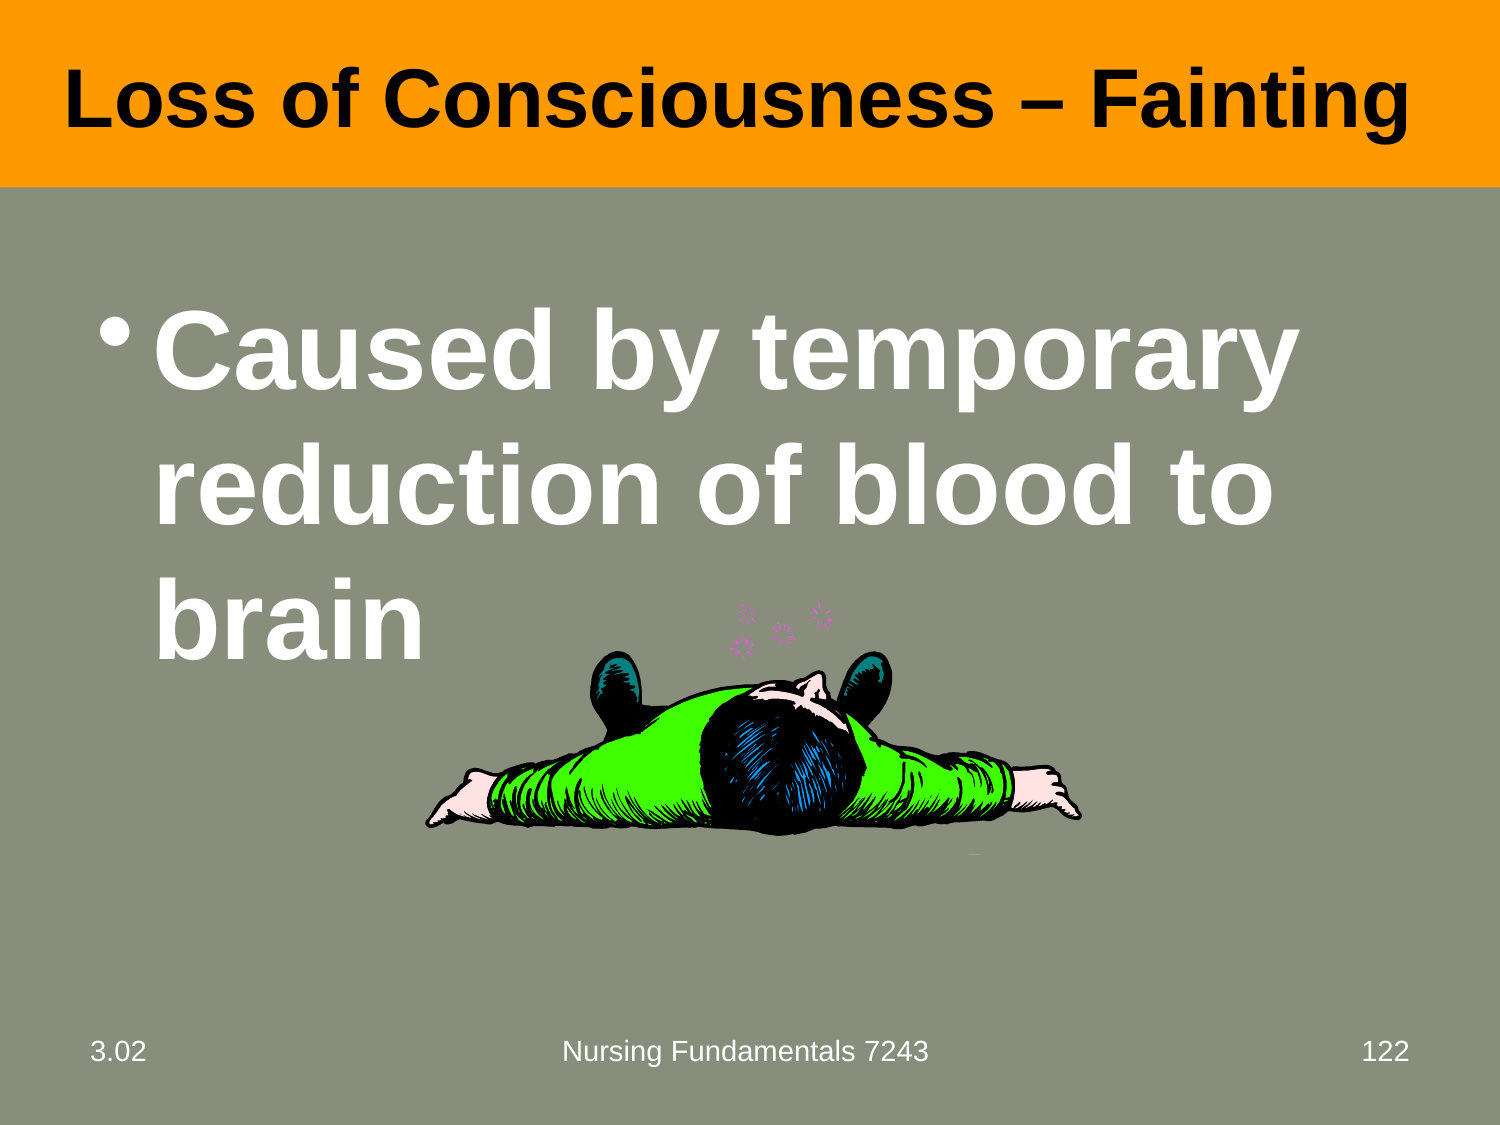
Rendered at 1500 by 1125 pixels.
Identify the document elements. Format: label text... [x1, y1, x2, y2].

slide_number 3.02 [75, 1024, 425, 1103]
slide_number 122 [1074, 1024, 1425, 1103]
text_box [424, 601, 1083, 837]
title Loss of Consciousness – Fainting [0, 0, 1500, 188]
footer Nursing Fundamentals 7243 [512, 1024, 988, 1103]
list Caused by temporary reduction of blood to brain [80, 269, 1329, 962]
